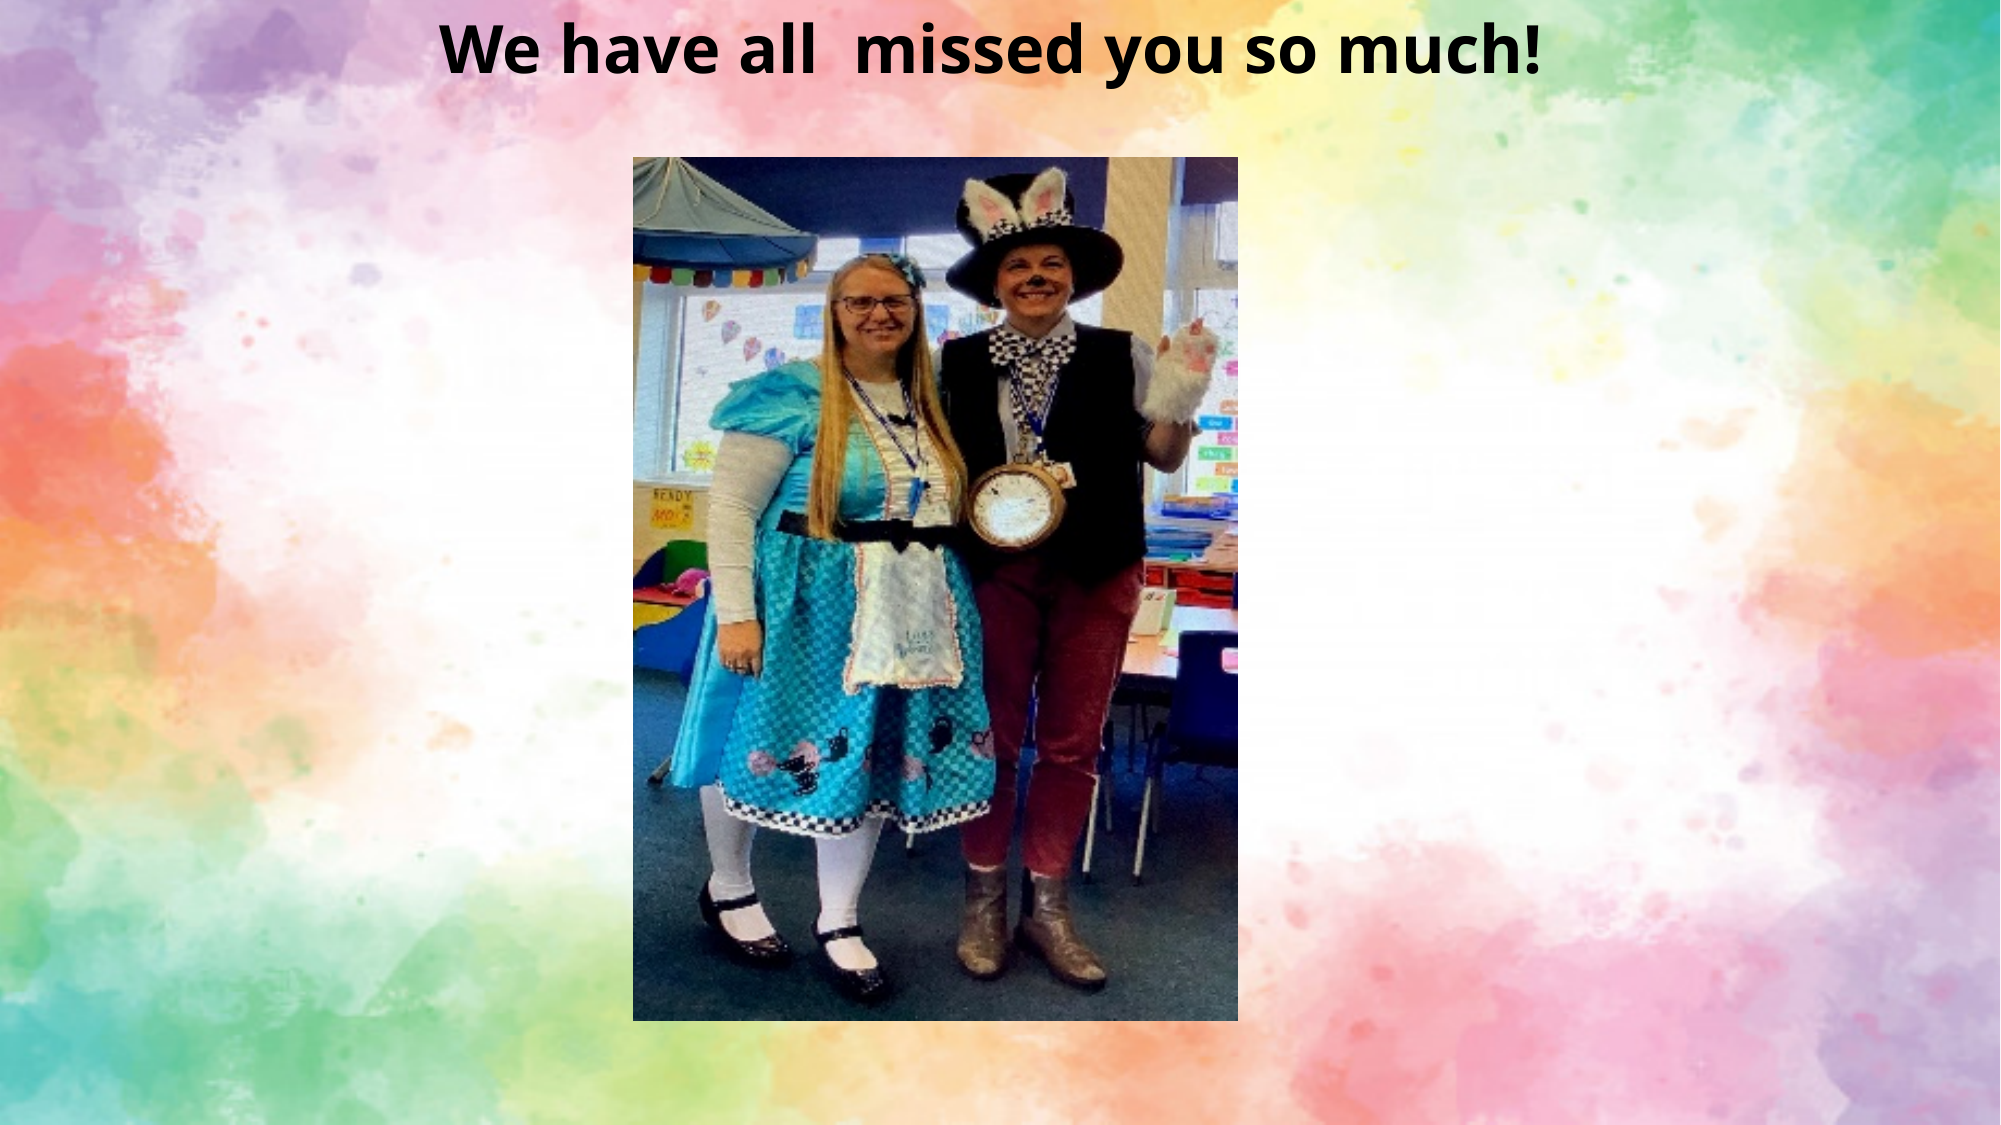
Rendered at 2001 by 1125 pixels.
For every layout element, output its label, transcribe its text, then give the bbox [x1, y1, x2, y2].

picture [0, 0, 2001, 1125]
text_box We have all missed you so much! [424, 0, 1576, 95]
